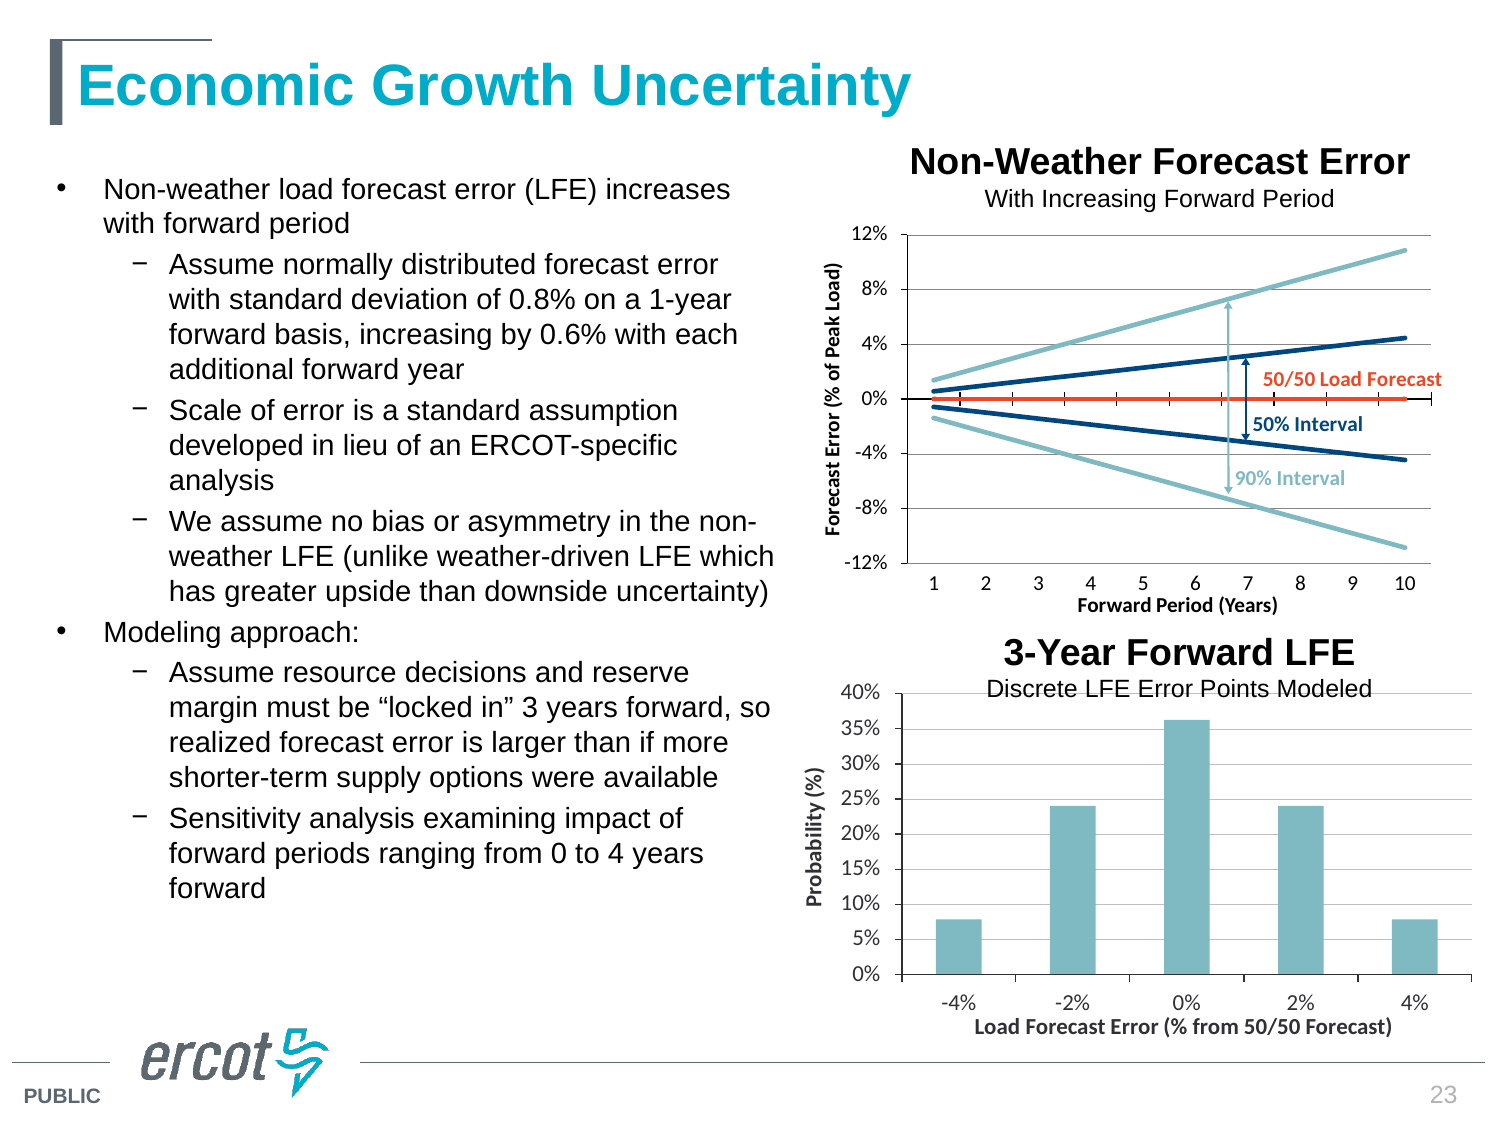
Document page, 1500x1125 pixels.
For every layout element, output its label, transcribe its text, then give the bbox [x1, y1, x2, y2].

slide_number 23 [1412, 1074, 1475, 1112]
picture [137, 1024, 332, 1100]
title Economic Growth Uncertainty [62, 39, 1450, 163]
picture [793, 674, 1476, 1044]
text_box Non-Weather Forecast Error With Increasing Forward Period [894, 129, 1426, 213]
list Non-weather load forecast error (LFE) increases with forward period Assume normally distributed forecast error with standard deviation of 0.8% on a 1-year forward basis, increasing by 0.6% with each additional forward year Scale of error is a standard assumption developed in lieu of an ERCOT-specific analysis We assume no bias or asymmetry in the non-weather LFE (unlike weather-driven LFE which has greater upside than downside uncertainty) Modeling approach: Assume resource decisions and reserve margin must be “locked in” 3 years forward, so realized forecast error is larger than if more shorter-term supply options were available Sensitivity analysis examining impact of forward periods ranging from 0 to 4 years forward [0, 162, 795, 1013]
picture [816, 214, 1458, 621]
text_box 3-Year Forward LFE Discrete LFE Error Points Modeled [971, 629, 1389, 673]
